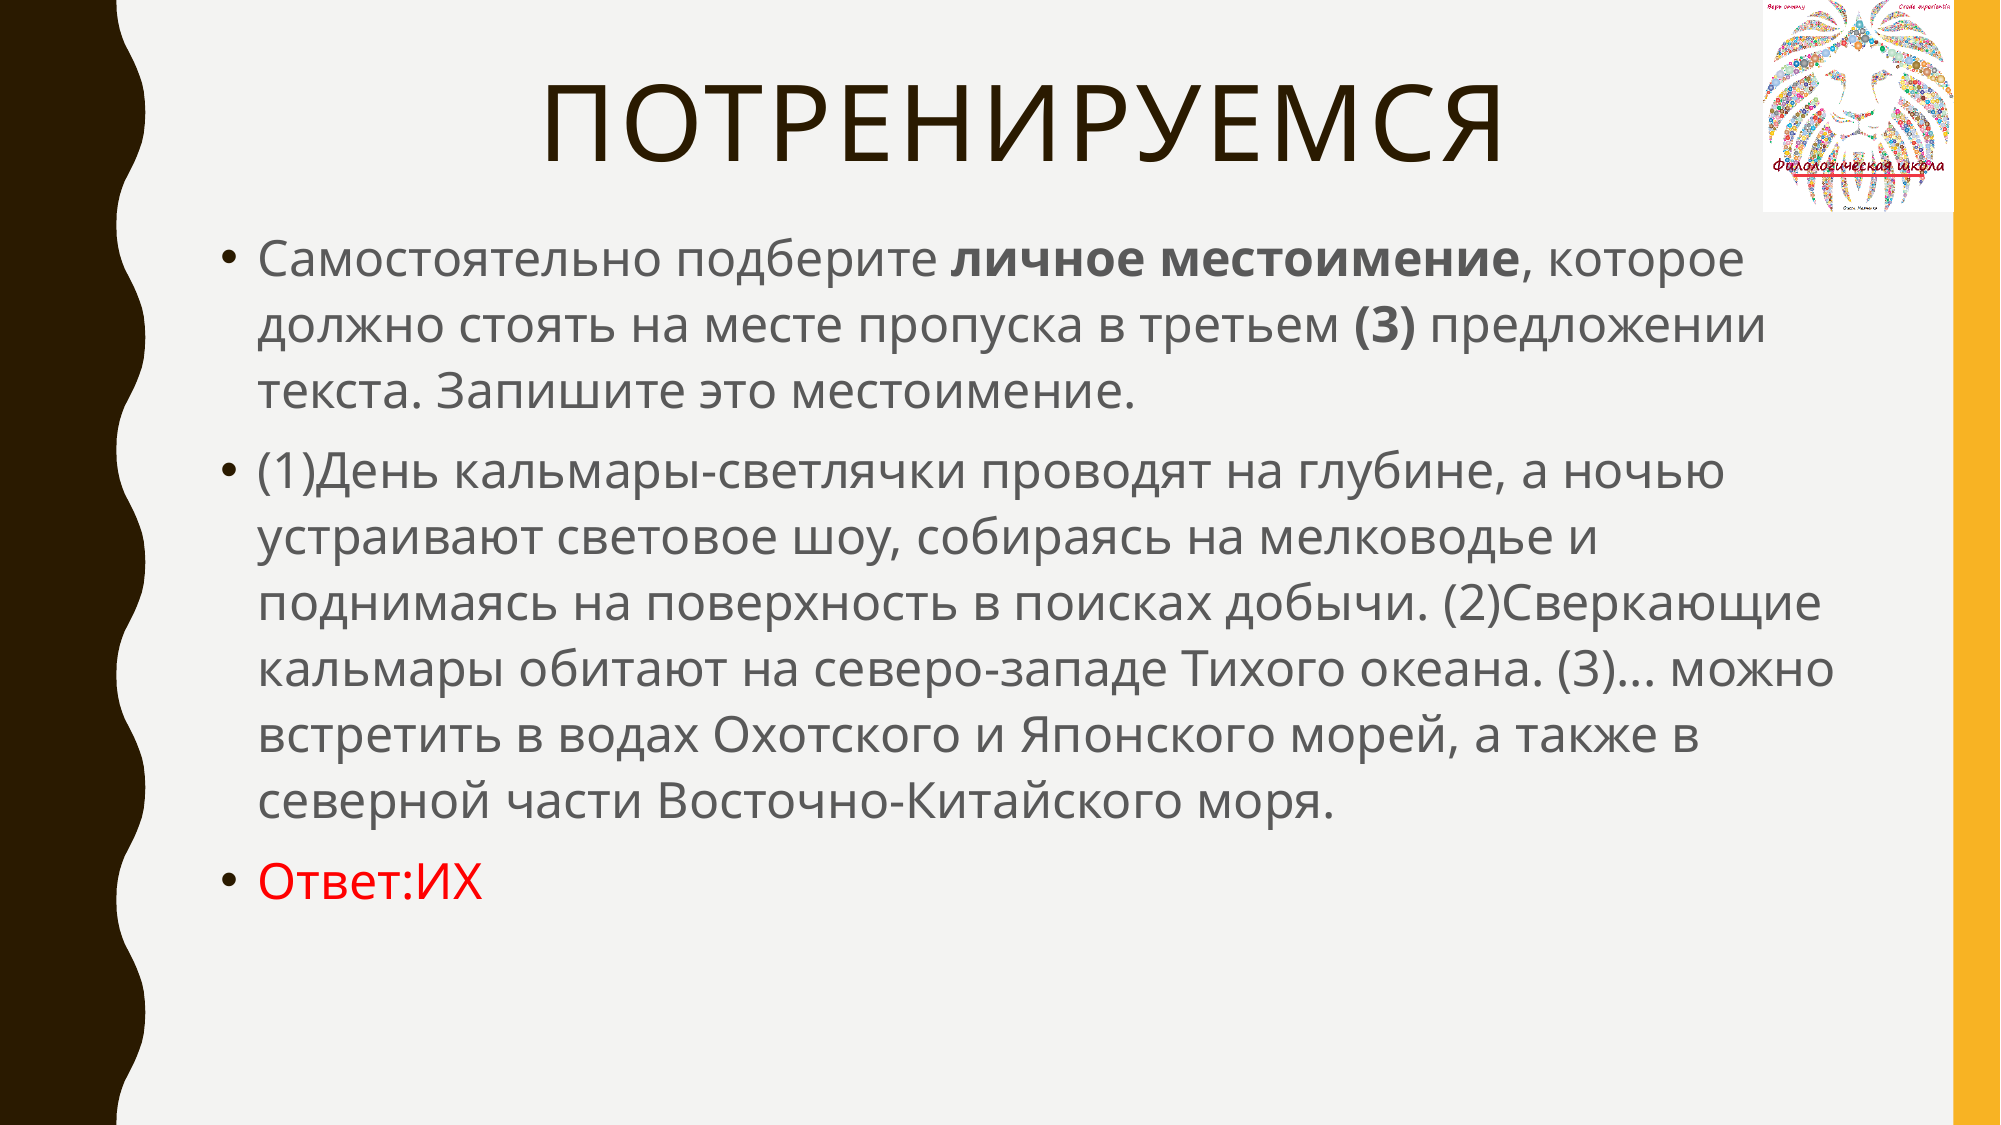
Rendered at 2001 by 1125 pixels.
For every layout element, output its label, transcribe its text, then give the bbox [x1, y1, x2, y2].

title ПОТРЕНИРУЕМСЯ [205, 62, 1875, 212]
picture [1763, 0, 1954, 212]
list Самостоятельно подберите личное местоимение, которое должно стоять на месте пропуска в третьем (3) предложении текста. Запишите это местоимение. (1)День кальмары-светлячки проводят на глубине, а ночью устраивают световое шоу, собираясь на мелководье и поднимаясь на поверхность в поисках добычи. (2)Сверкающие кальмары обитают на северо-западе Тихого океана. (3)... можно встретить в водах Охотского и Японского морей, а также в северной части Восточно-Китайского моря. Ответ:ИХ [205, 212, 1875, 965]
